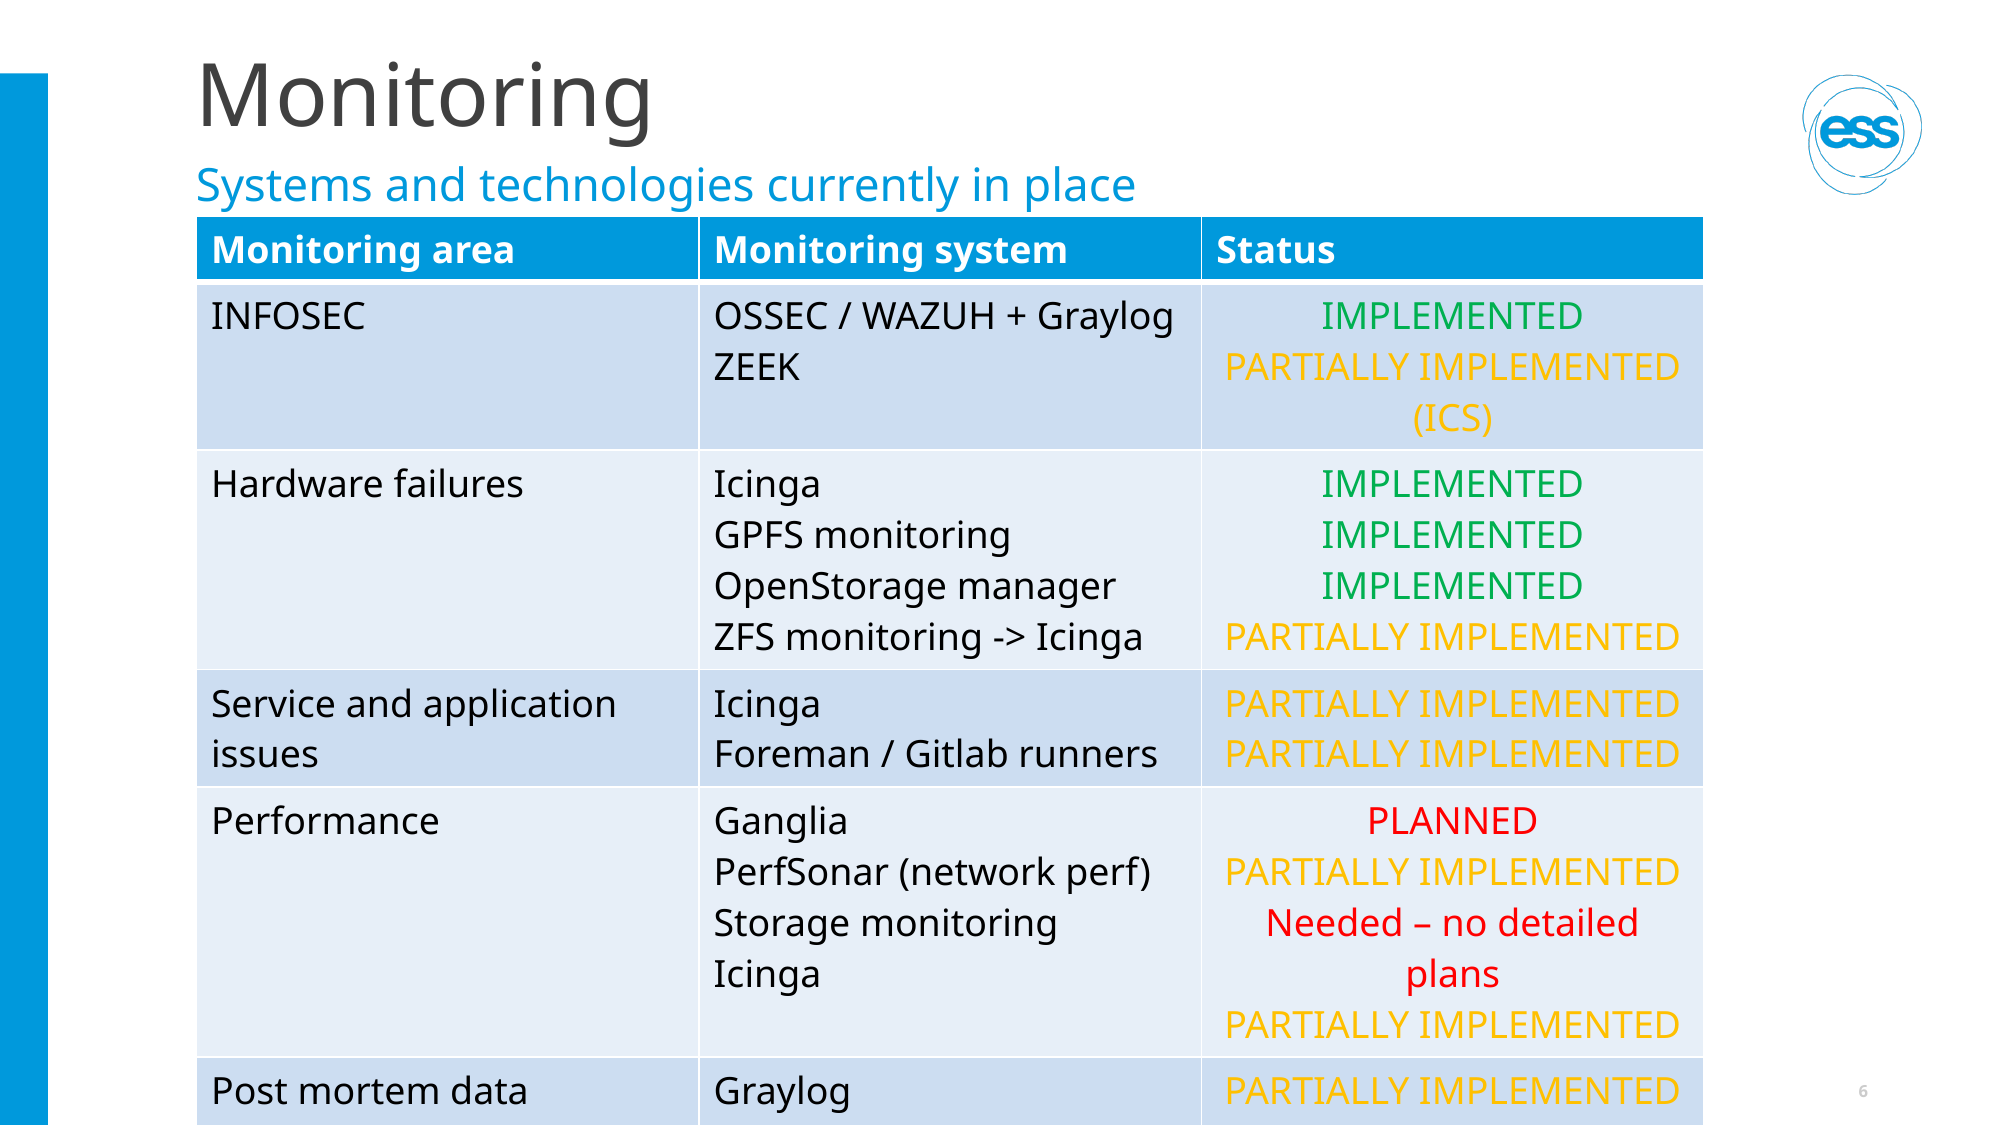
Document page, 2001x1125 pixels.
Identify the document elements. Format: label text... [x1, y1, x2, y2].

table_cell Service and application issues [197, 670, 698, 786]
table_cell Graylog [700, 1058, 1201, 1125]
table_cell PARTIALLY IMPLEMENTED [1202, 1058, 1703, 1125]
table_cell Post mortem data collection [197, 1058, 698, 1125]
slide_number 6 [1705, 1062, 1883, 1123]
table_cell Ganglia PerfSonar (network perf) Storage monitoring Icinga [700, 788, 1201, 1056]
table_header Status [1202, 217, 1703, 279]
table_cell PLANNED PARTIALLY IMPLEMENTED Needed – no detailed plans PARTIALLY IMPLEMENTED [1202, 788, 1703, 1056]
table_cell PARTIALLY IMPLEMENTED PARTIALLY IMPLEMENTED [1202, 670, 1703, 786]
table_cell INFOSEC [197, 285, 698, 449]
table_cell Icinga Foreman / Gitlab runners [700, 670, 1201, 786]
table_cell IMPLEMENTED IMPLEMENTED IMPLEMENTED PARTIALLY IMPLEMENTED [1202, 451, 1703, 669]
table_cell Hardware failures [197, 451, 698, 669]
table_header Monitoring area [197, 217, 698, 279]
table_header Monitoring system [700, 217, 1201, 279]
table_cell Icinga GPFS monitoring OpenStorage manager ZFS monitoring -> Icinga [700, 451, 1201, 669]
list Systems and technologies currently in place [181, 152, 1717, 236]
title Monitoring [181, 43, 1717, 152]
table_cell IMPLEMENTED PARTIALLY IMPLEMENTED (ICS) [1202, 285, 1703, 449]
table_cell OSSEC / WAZUH + Graylog ZEEK [700, 285, 1201, 449]
table_cell Performance [197, 788, 698, 1056]
